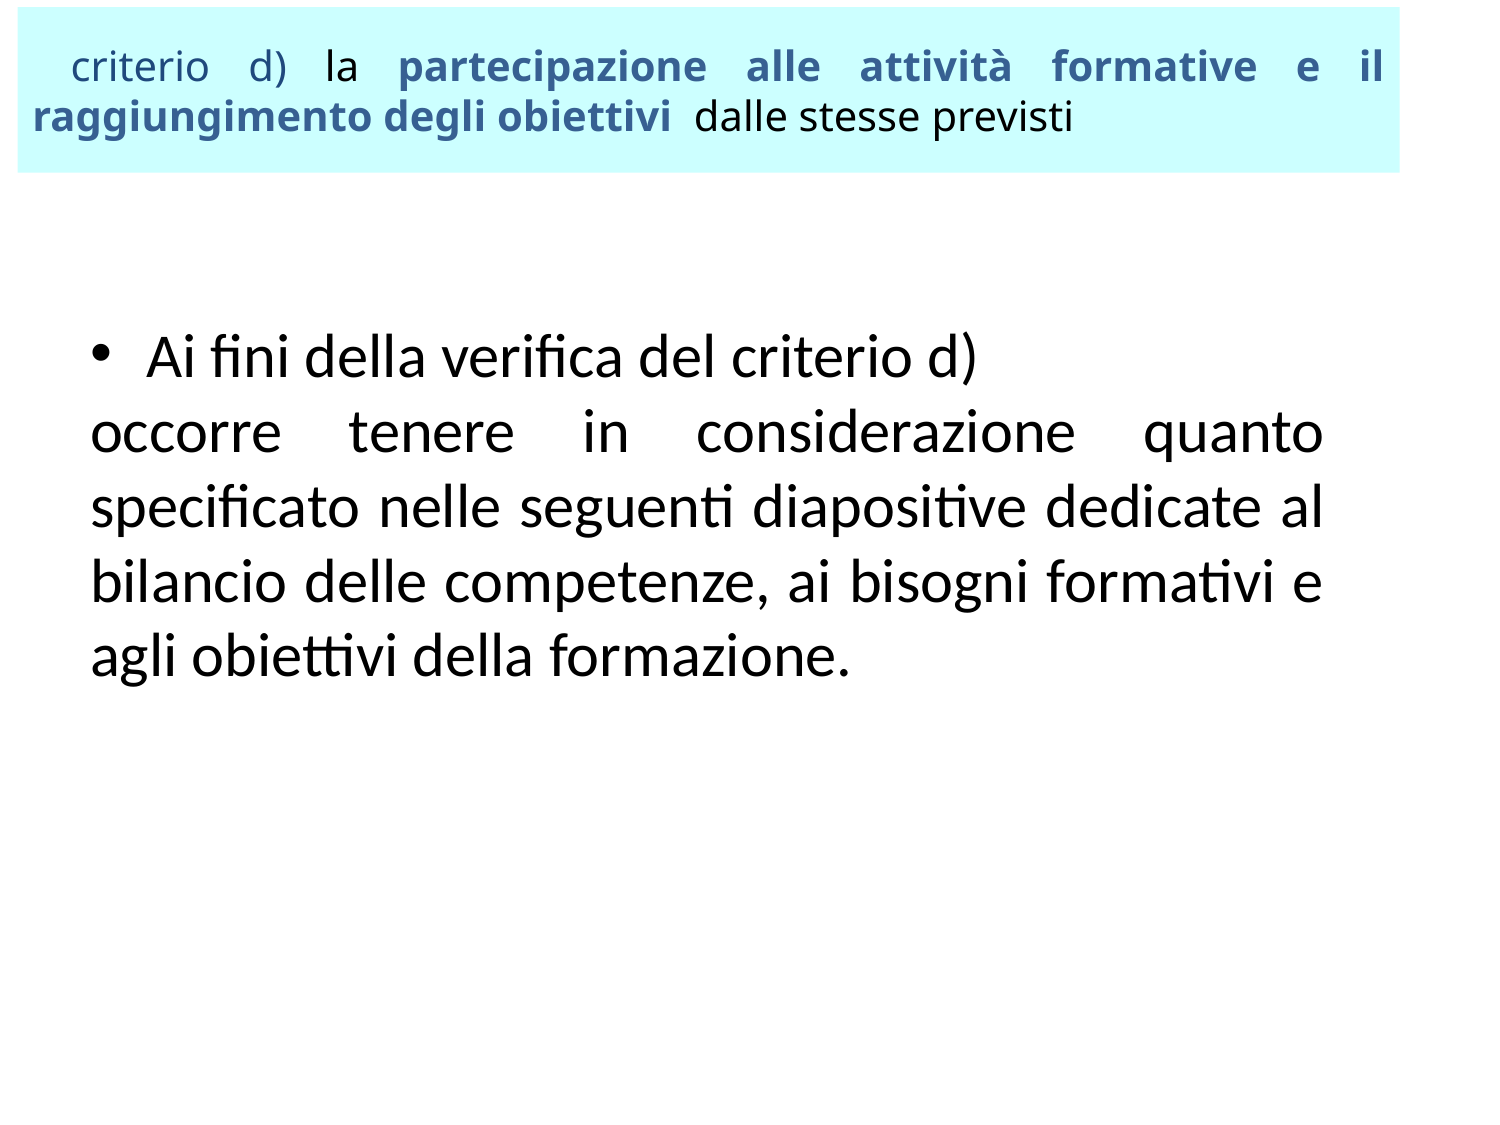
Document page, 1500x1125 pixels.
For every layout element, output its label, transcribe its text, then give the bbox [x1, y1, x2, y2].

text_box criterio d) la partecipazione alle attività formative e il raggiungimento degli obiettivi dalle stesse previsti [17, 7, 1400, 173]
list Ai fini della verifica del criterio d) occorre tenere in considerazione quanto specificato nelle seguenti diapositive dedicate al bilancio delle competenze, ai bisogni formativi e agli obiettivi della formazione. [75, 214, 1341, 870]
